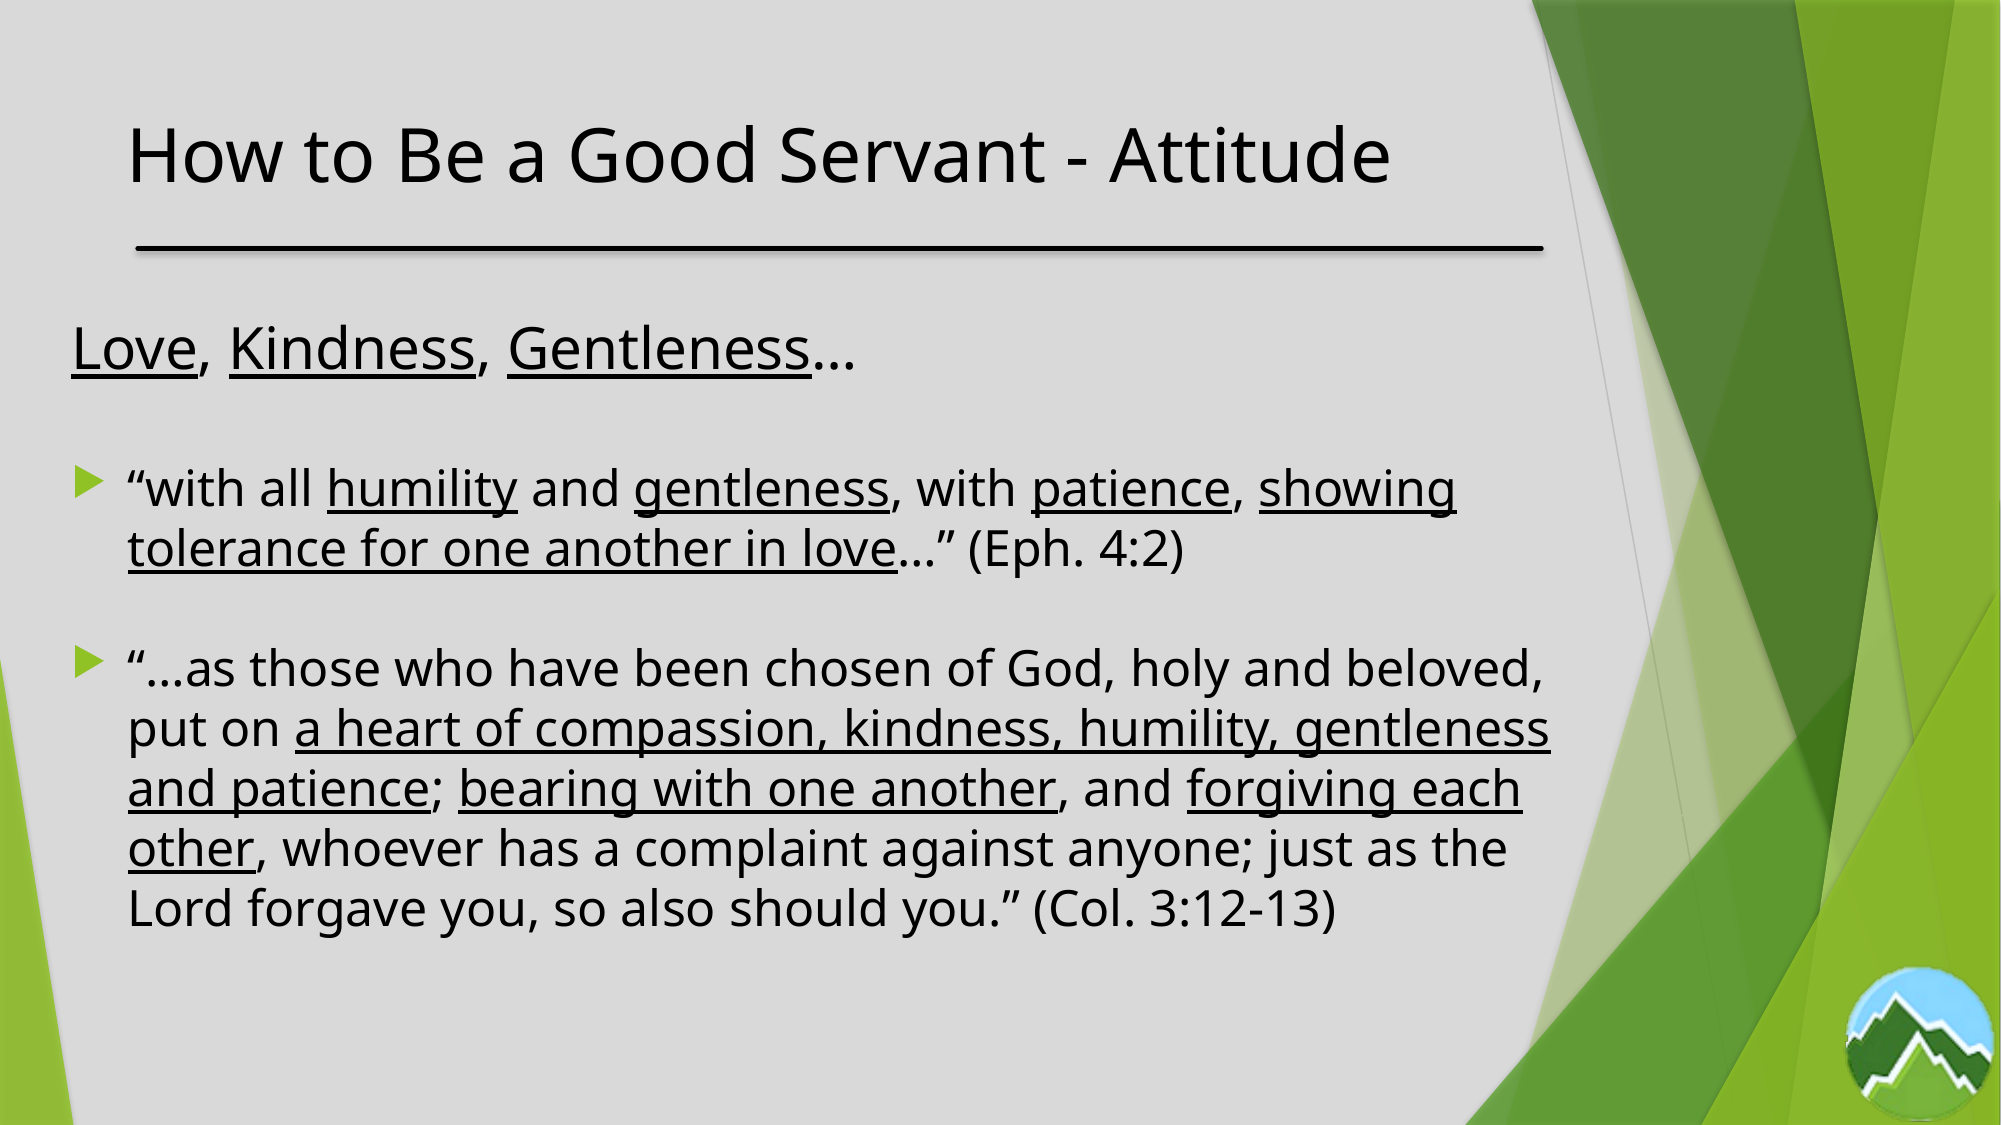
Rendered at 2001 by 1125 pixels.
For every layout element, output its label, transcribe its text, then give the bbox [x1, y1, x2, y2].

list Love, Kindness, Gentleness… “with all humility and gentleness, with patience, showing tolerance for one another in love…” (Eph. 4:2) “…as those who have been chosen of God, holy and beloved, put on a heart of compassion, kindness, humility, gentleness and patience; bearing with one another, and forgiving each other, whoever has a complaint against anyone; just as the Lord forgave you, so also should you.” (Col. 3:12-13) [56, 304, 1573, 1063]
picture [1842, 957, 2000, 1125]
title How to Be a Good Servant - Attitude [111, 99, 1522, 304]
